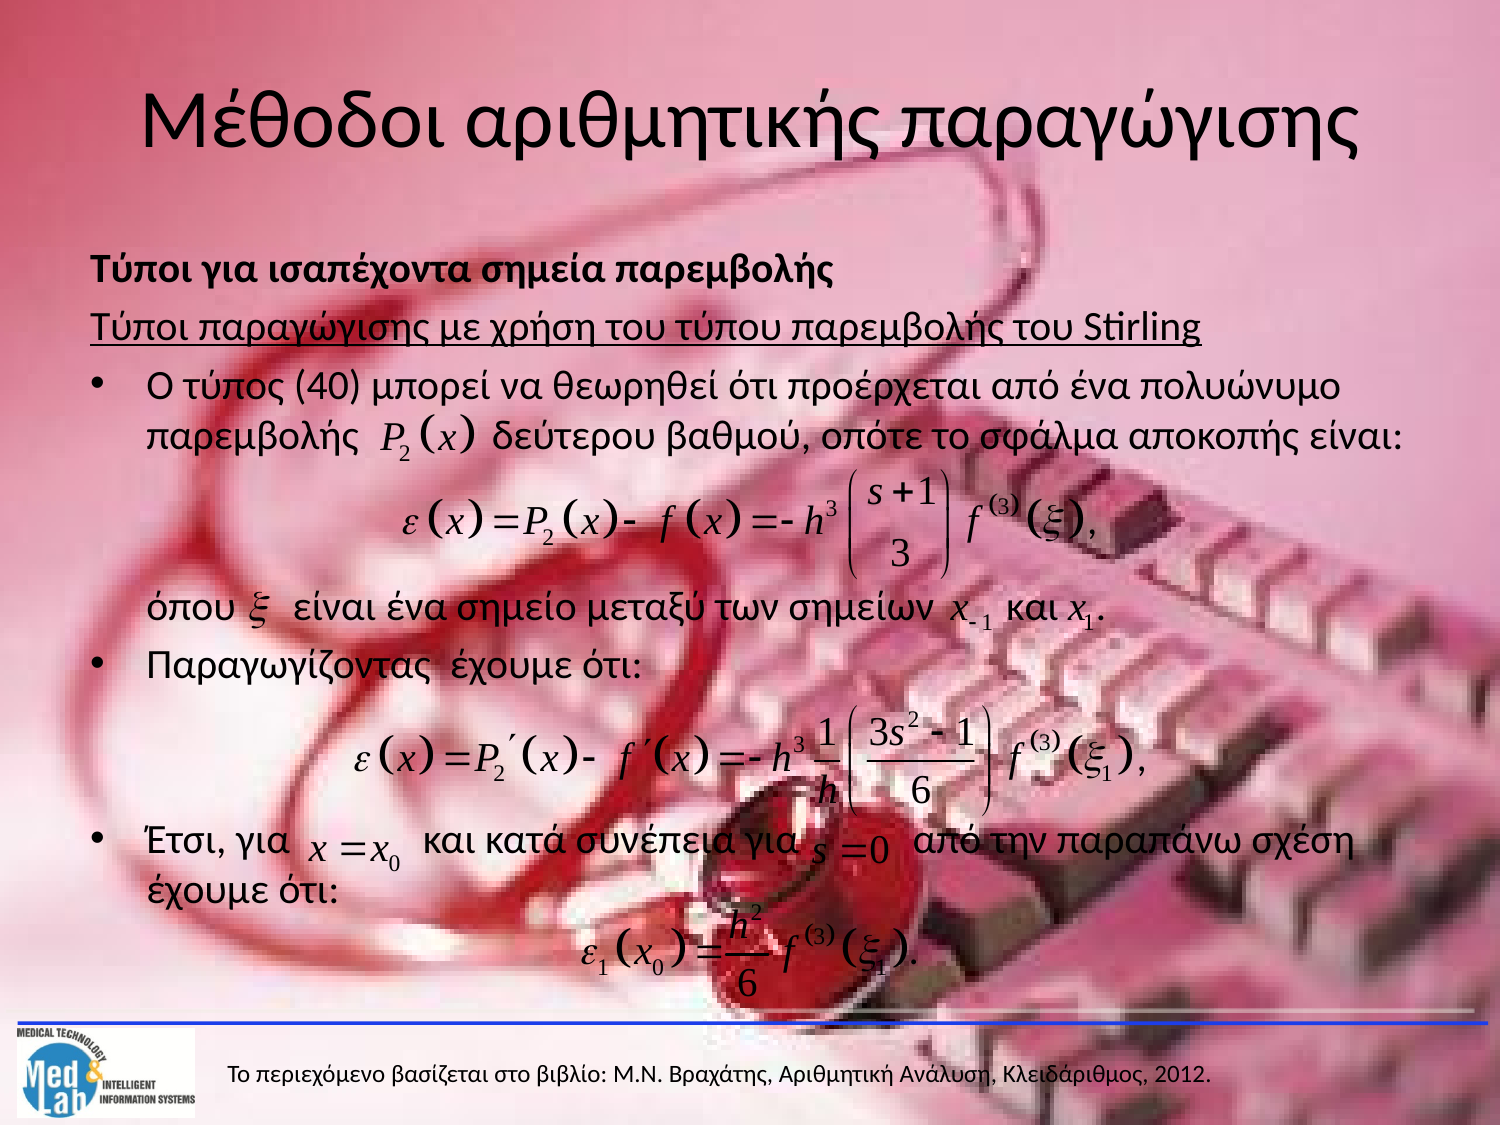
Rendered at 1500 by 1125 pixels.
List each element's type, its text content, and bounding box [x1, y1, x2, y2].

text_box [804, 833, 898, 874]
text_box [372, 406, 480, 475]
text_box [346, 695, 1154, 827]
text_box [573, 892, 927, 1006]
picture [0, 0, 1500, 1125]
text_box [394, 462, 1105, 587]
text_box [942, 578, 1114, 641]
list Τύποι για ισαπέχοντα σημεία παρεμβολής Τύποι παραγώγισης με χρήση του τύπου παρεμβολής του Stirling Ο τύπος (40) μπορεί να θεωρηθεί ότι προέρχεται από ένα πολυώνυμο παρεμβολής δεύτερου βαθμού, οπότε το σφάλμα αποκοπής είναι: όπου είναι ένα σημείο μεταξύ των σημείων Παραγωγίζοντας έχουμε ότι: Έτσι, για και κατά συνέπεια για από την παραπάνω σχέση έχουμε ότι: [75, 233, 1425, 1012]
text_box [300, 819, 407, 882]
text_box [242, 583, 277, 640]
title Μέθοδοι αριθμητικής παραγώγισης [75, 20, 1425, 208]
